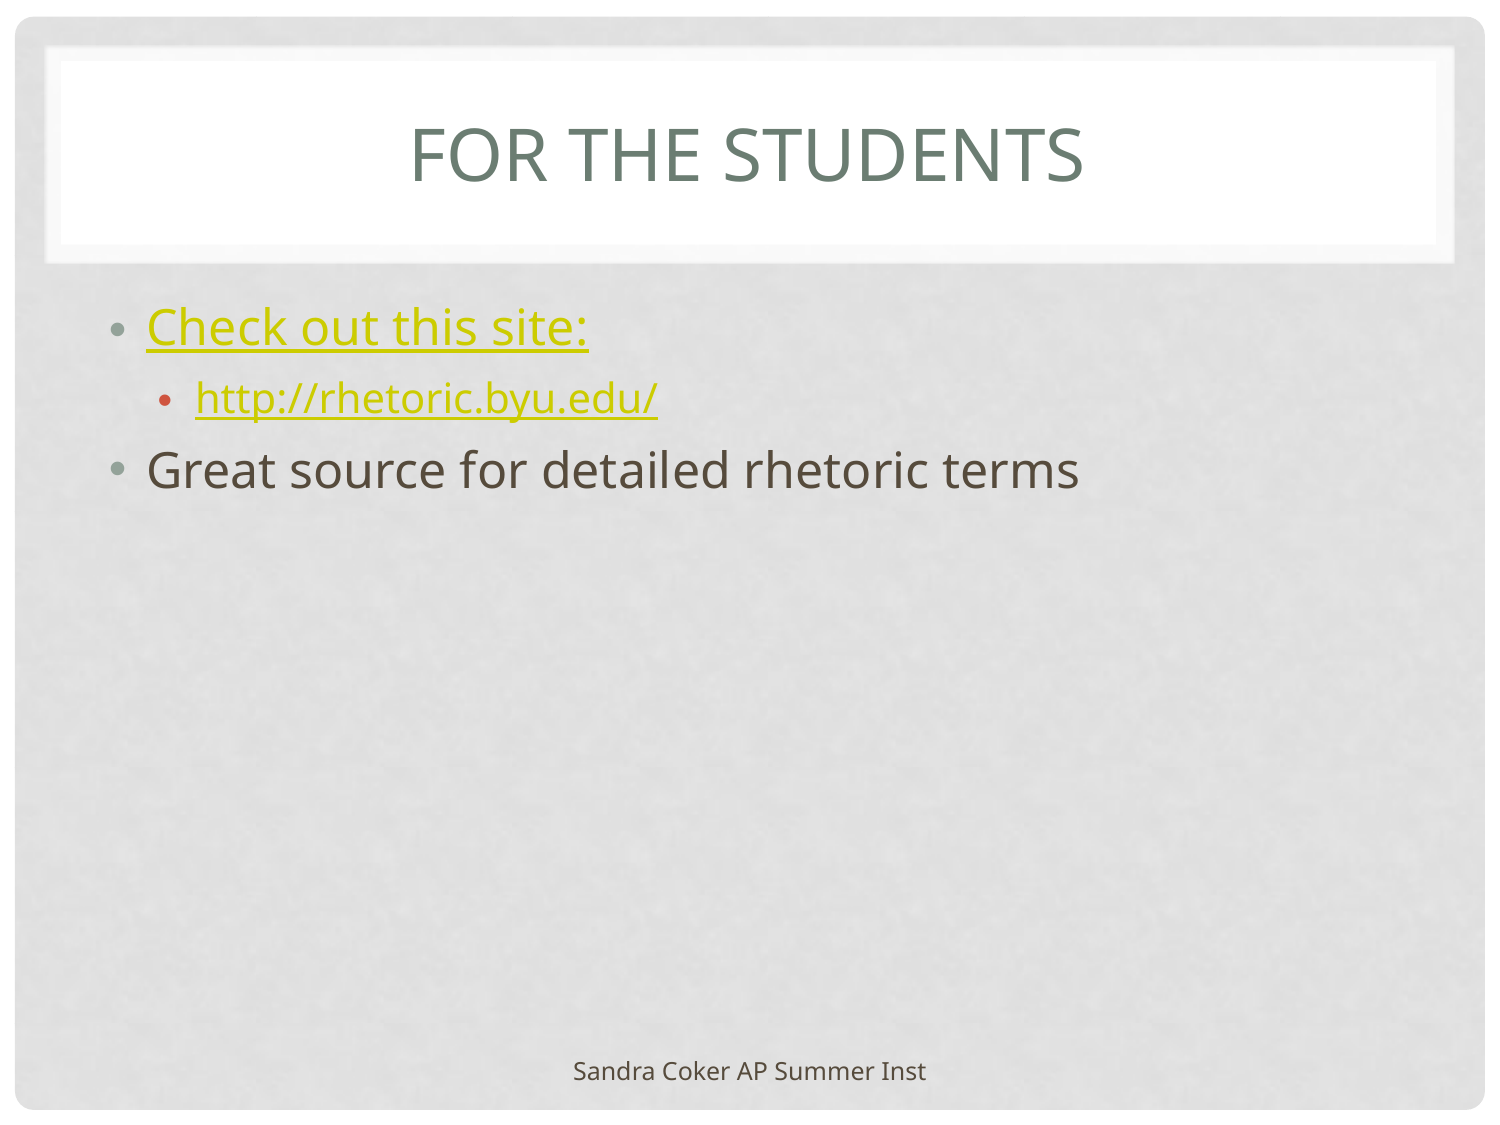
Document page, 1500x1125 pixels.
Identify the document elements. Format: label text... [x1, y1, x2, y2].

list Check out this site: http://rhetoric.byu.edu/ Great source for detailed rhetoric terms [75, 287, 1425, 1005]
footer Sandra Coker AP Summer Inst [512, 1042, 988, 1103]
title For the students [69, 66, 1425, 238]
